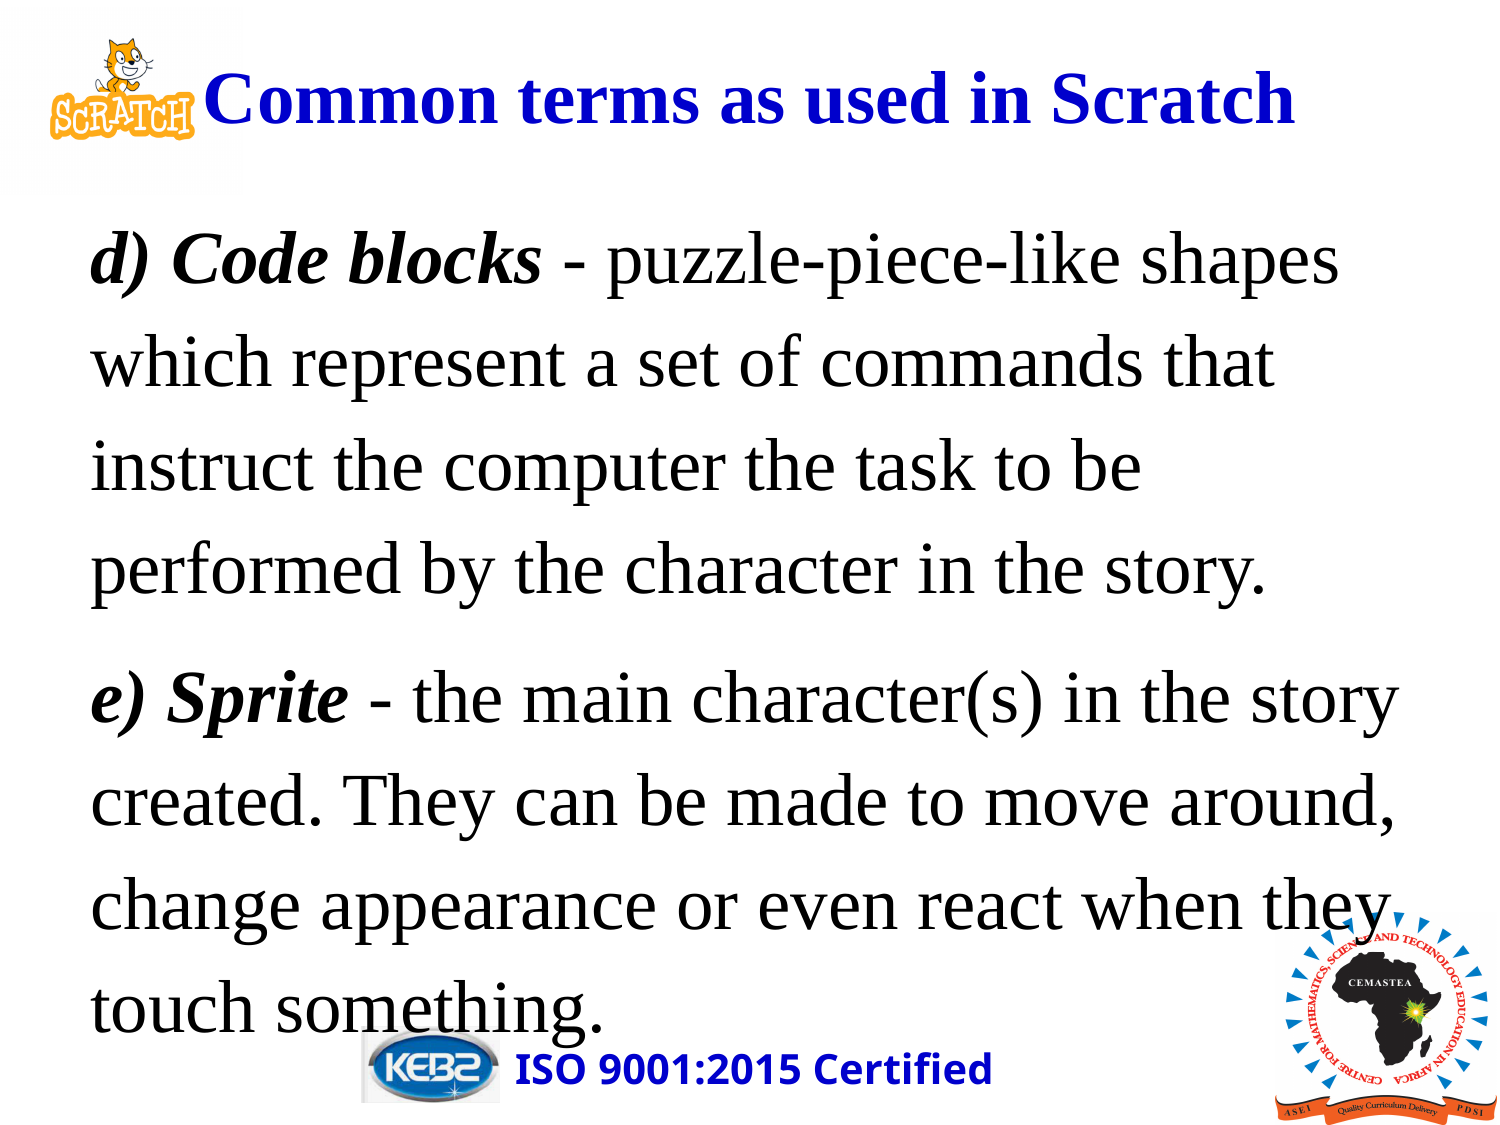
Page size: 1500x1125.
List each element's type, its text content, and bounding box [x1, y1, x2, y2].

picture [1275, 912, 1497, 1125]
list d) Code blocks - puzzle-piece-like shapes which represent a set of commands that instruct the computer the task to be performed by the character in the story. e) Sprite - the main character(s) in the story created. They can be made to move around, change appearance or even react when they touch something. [75, 187, 1425, 1107]
picture [0, 7, 75, 195]
title Common terms as used in Scratch [75, 0, 1425, 187]
